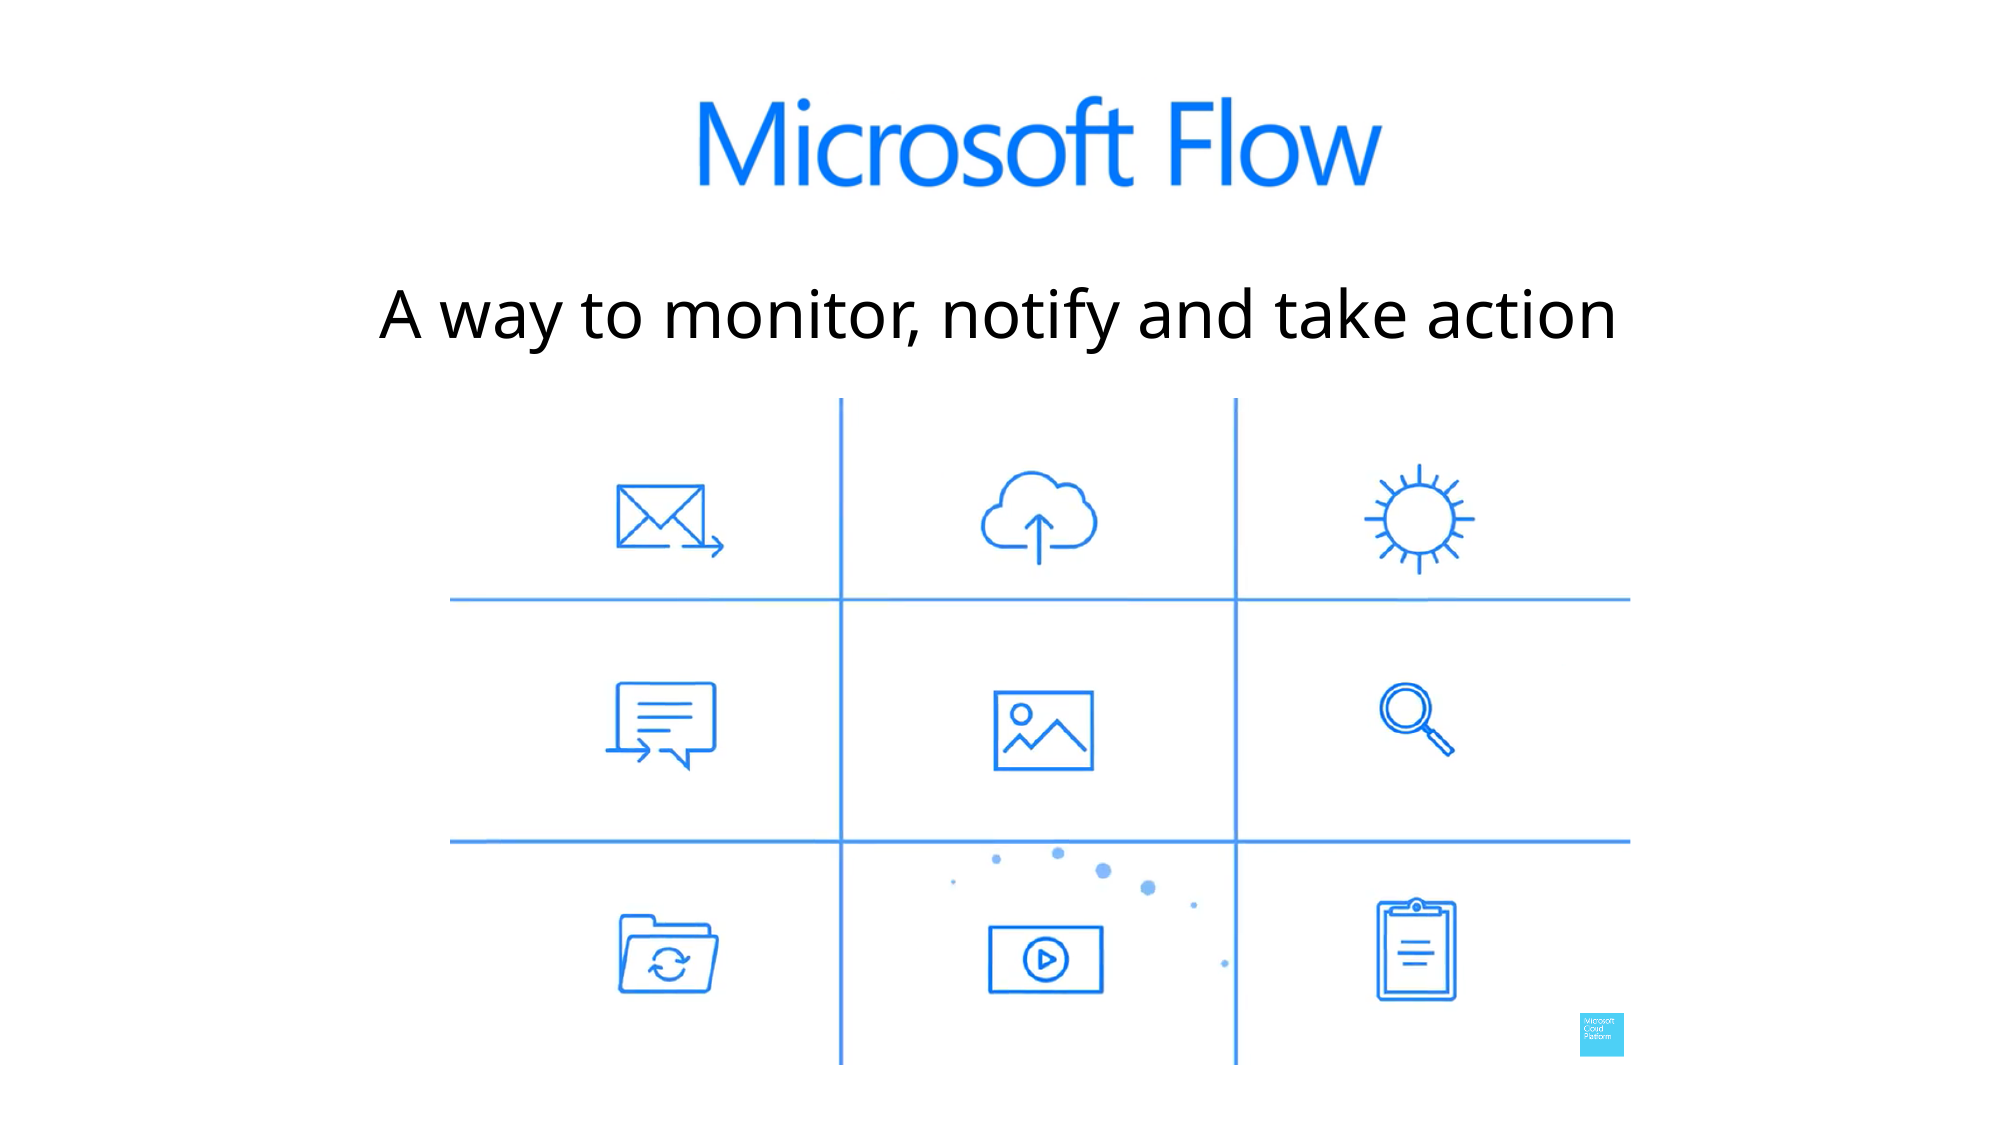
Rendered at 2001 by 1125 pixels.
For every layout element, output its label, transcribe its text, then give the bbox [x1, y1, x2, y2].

picture [449, 398, 1631, 1066]
list A way to monitor, notify and take action [0, 265, 2000, 922]
picture [680, 63, 1399, 232]
title [44, 47, 1957, 196]
